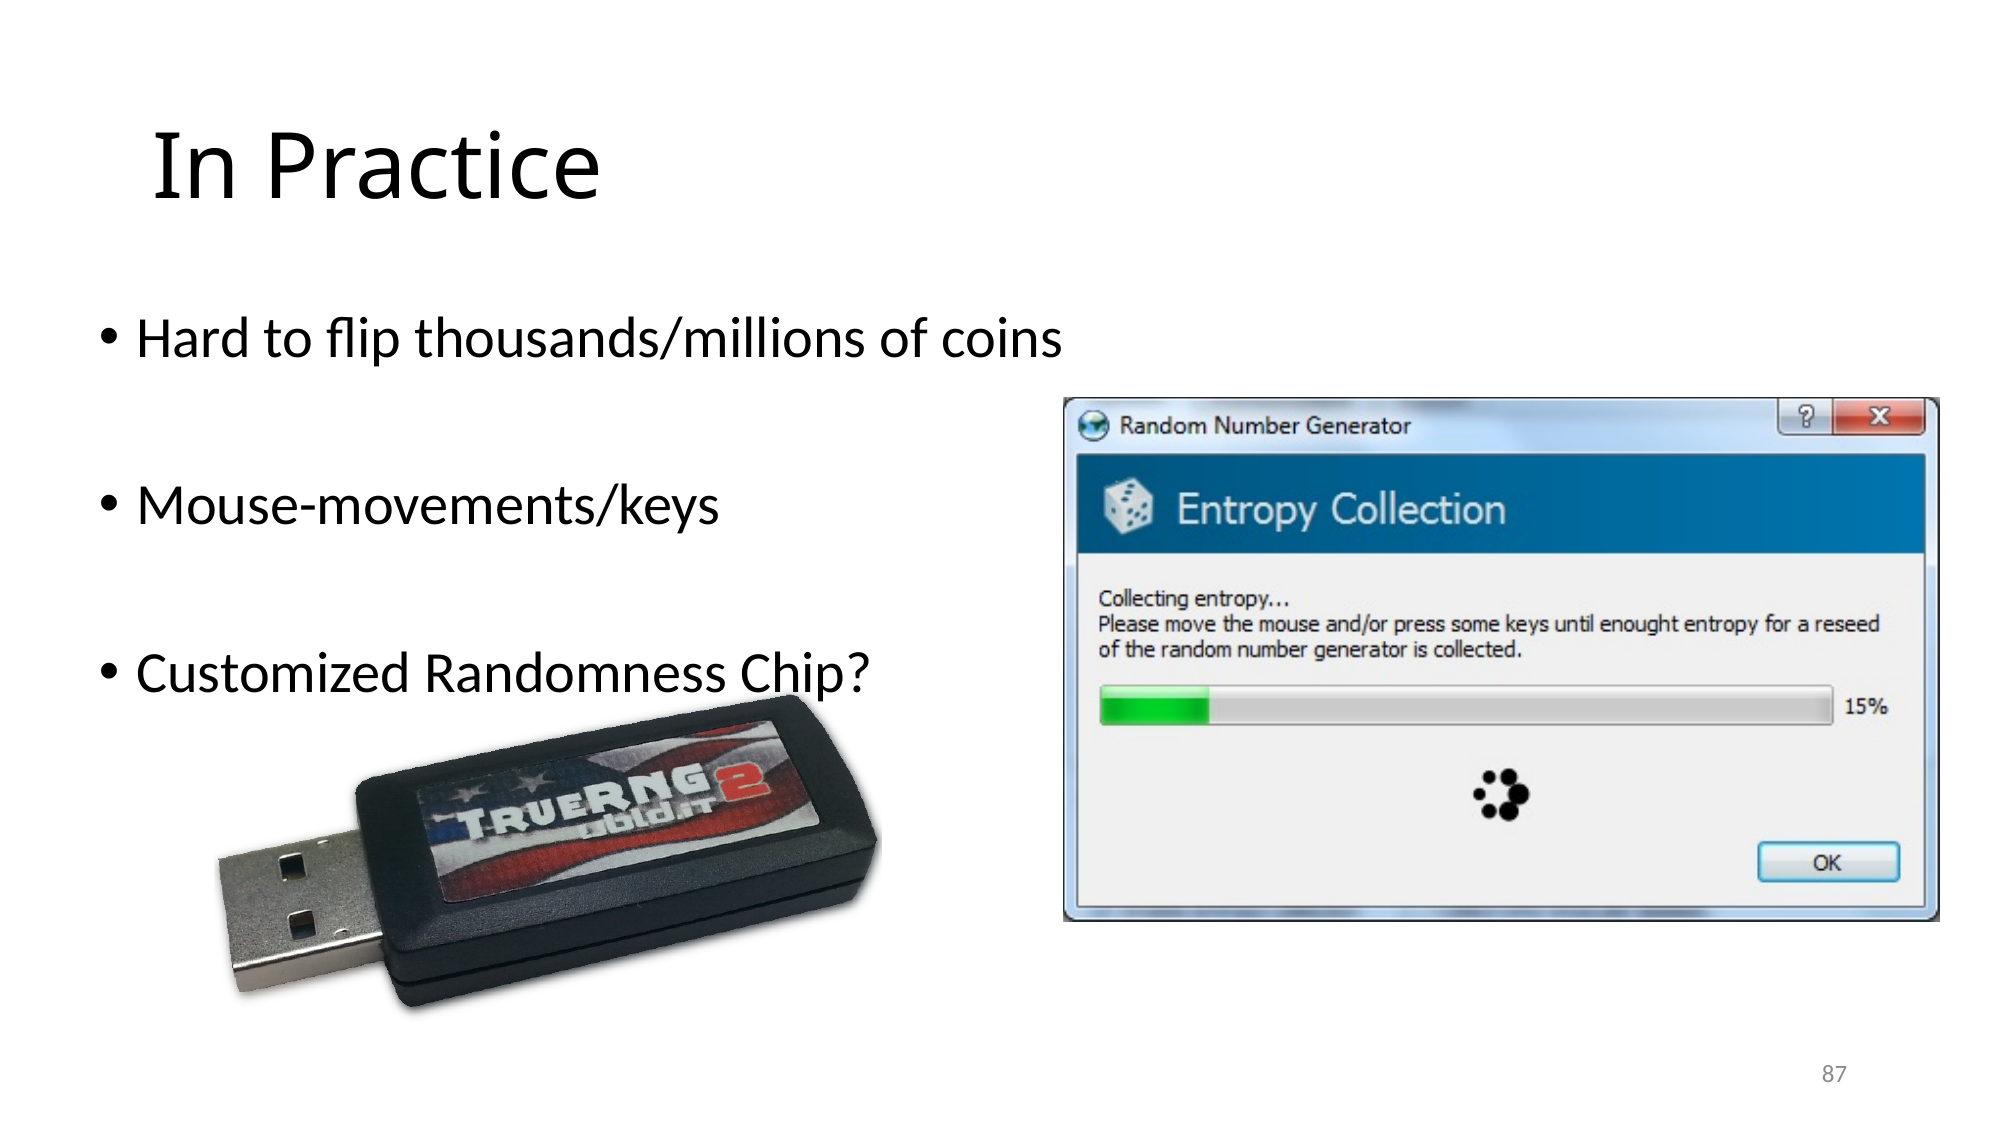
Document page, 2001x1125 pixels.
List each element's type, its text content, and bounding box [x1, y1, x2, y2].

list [1063, 397, 1940, 922]
text_box Hard to flip thousands/millions of coins Mouse-movements/keys Customized Randomness Chip? [83, 299, 1809, 1014]
picture [212, 629, 882, 1073]
slide_number 87 [1412, 1042, 1863, 1103]
title In Practice [137, 59, 1863, 278]
